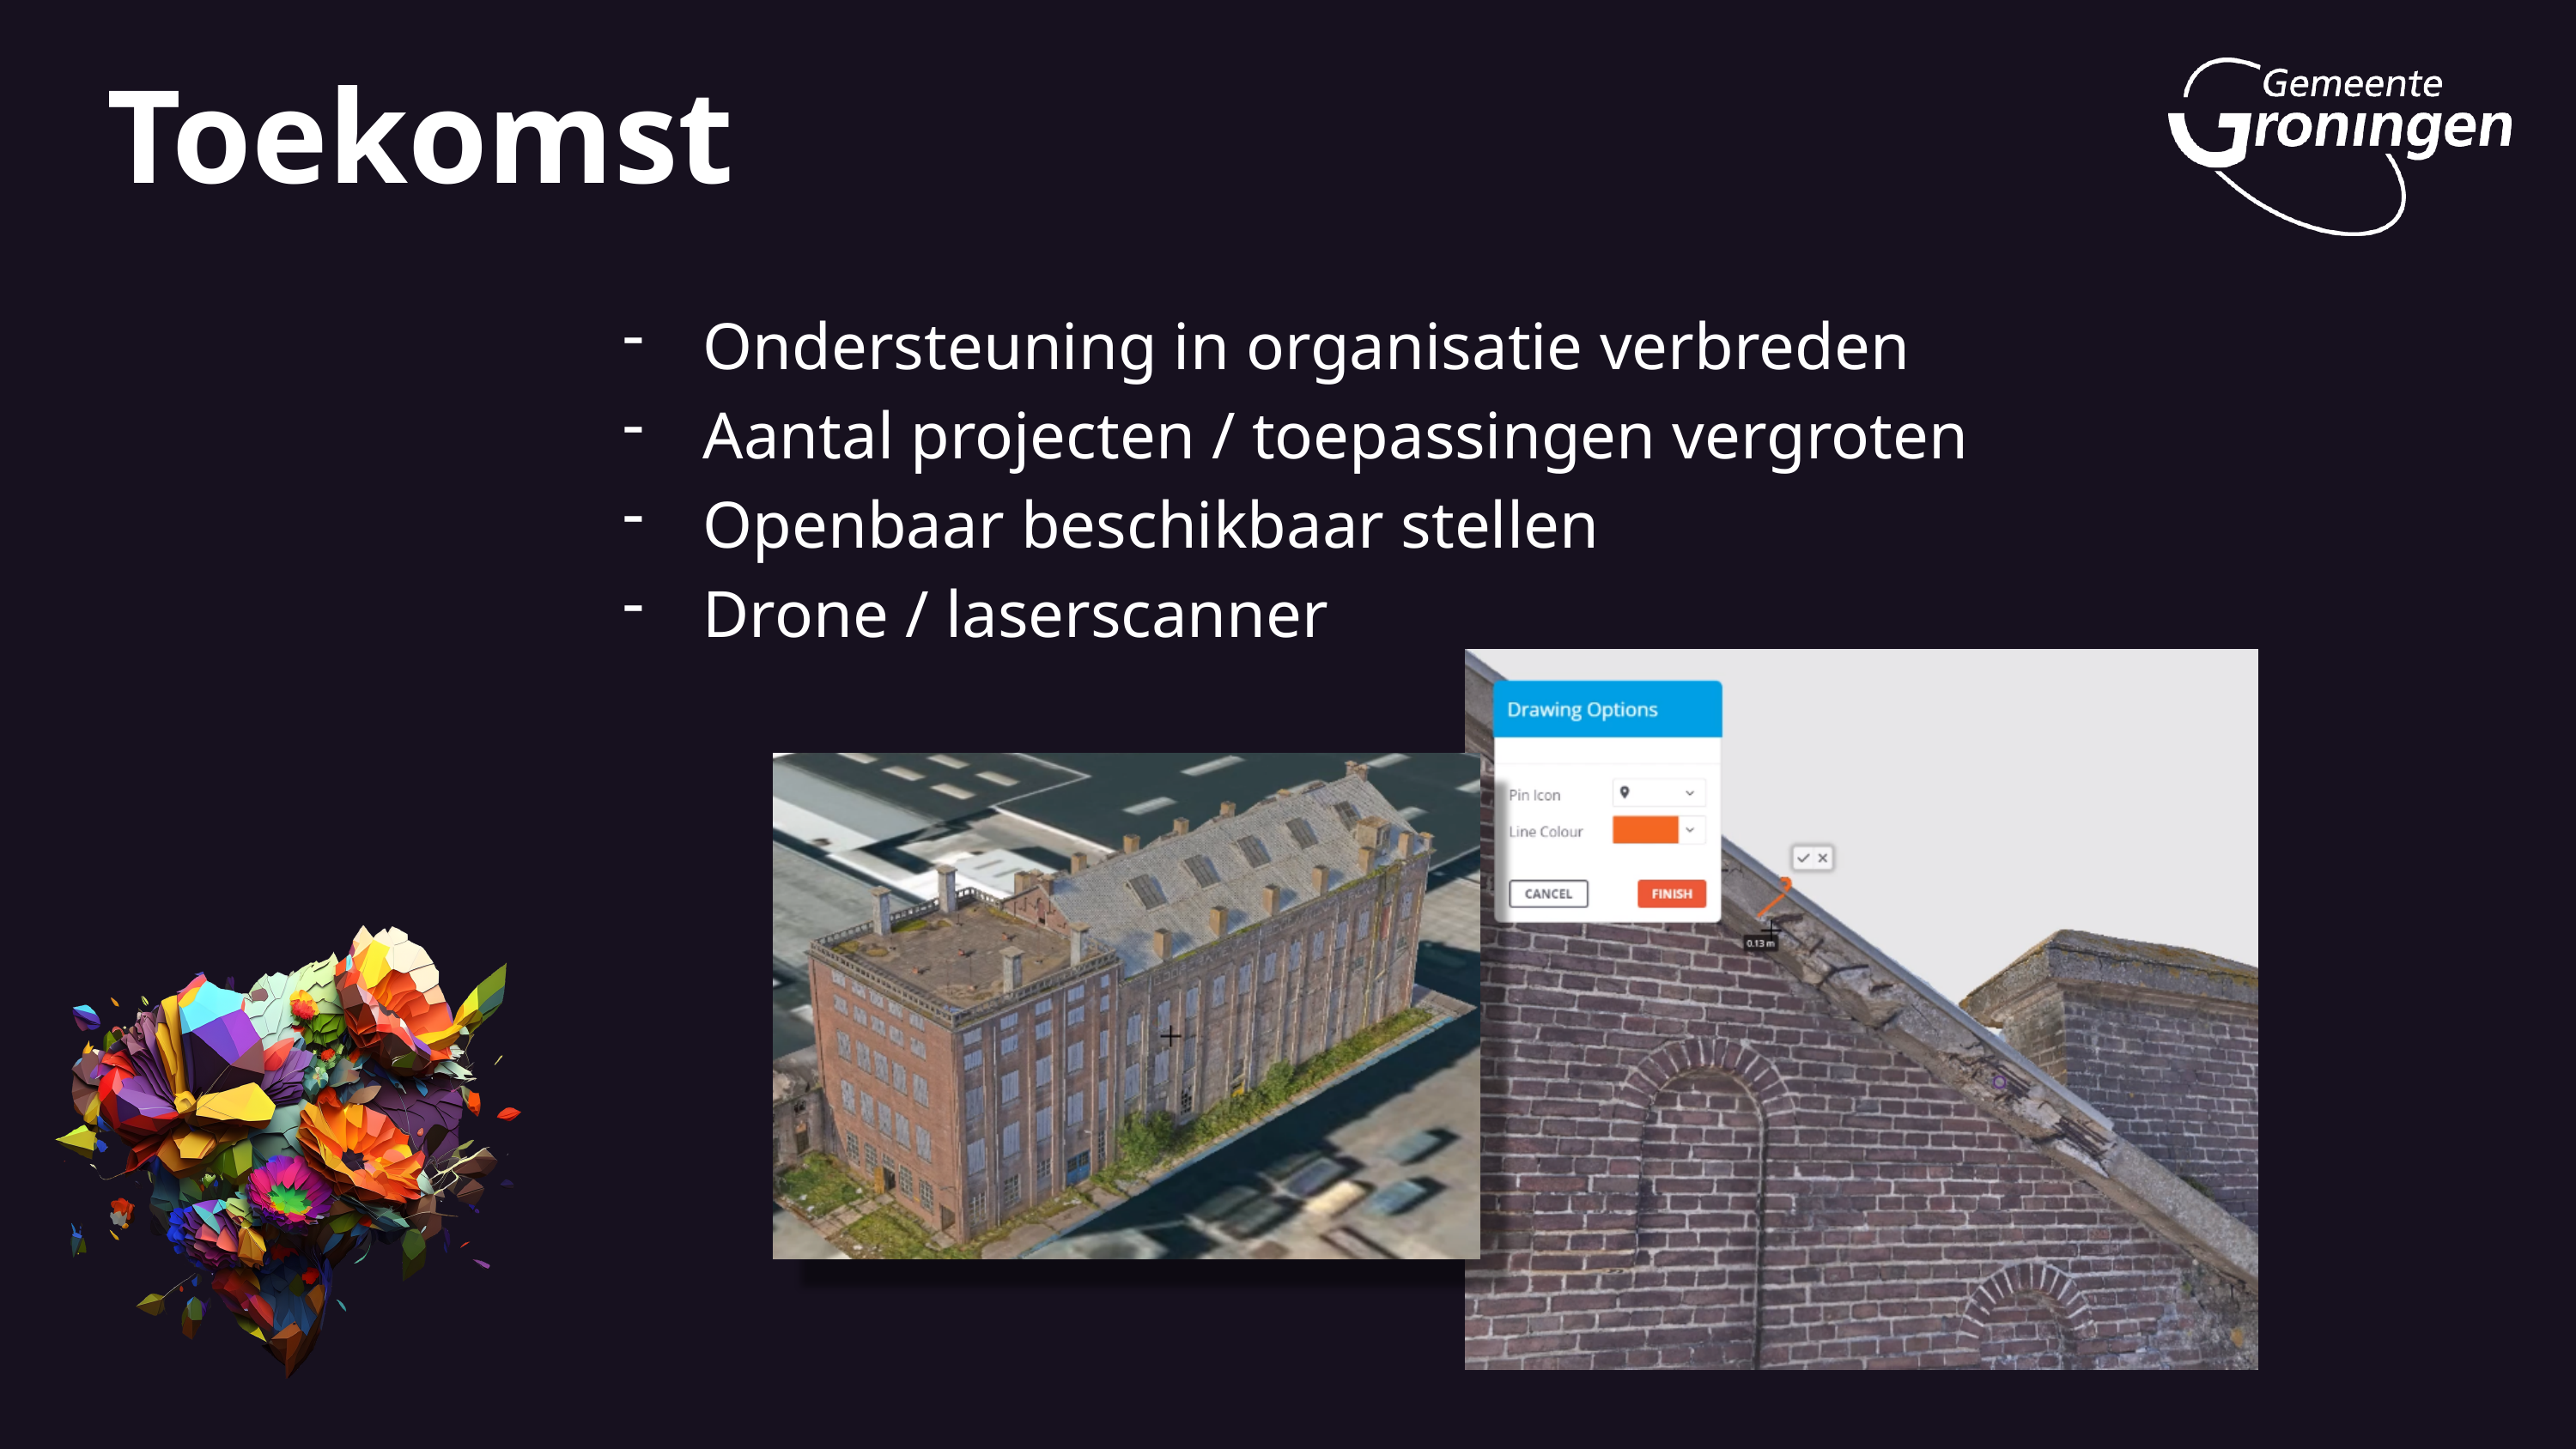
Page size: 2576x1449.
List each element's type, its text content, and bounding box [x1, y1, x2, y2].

text_box Toekomst [94, 48, 1084, 215]
picture [772, 649, 2258, 1371]
picture [2167, 58, 2512, 236]
picture [0, 874, 548, 1422]
text_box Ondersteuning in organisatie verbreden Aantal projecten / toepassingen vergroten Openbaar beschikbaar stellen Drone / laserscanner [622, 293, 2308, 829]
